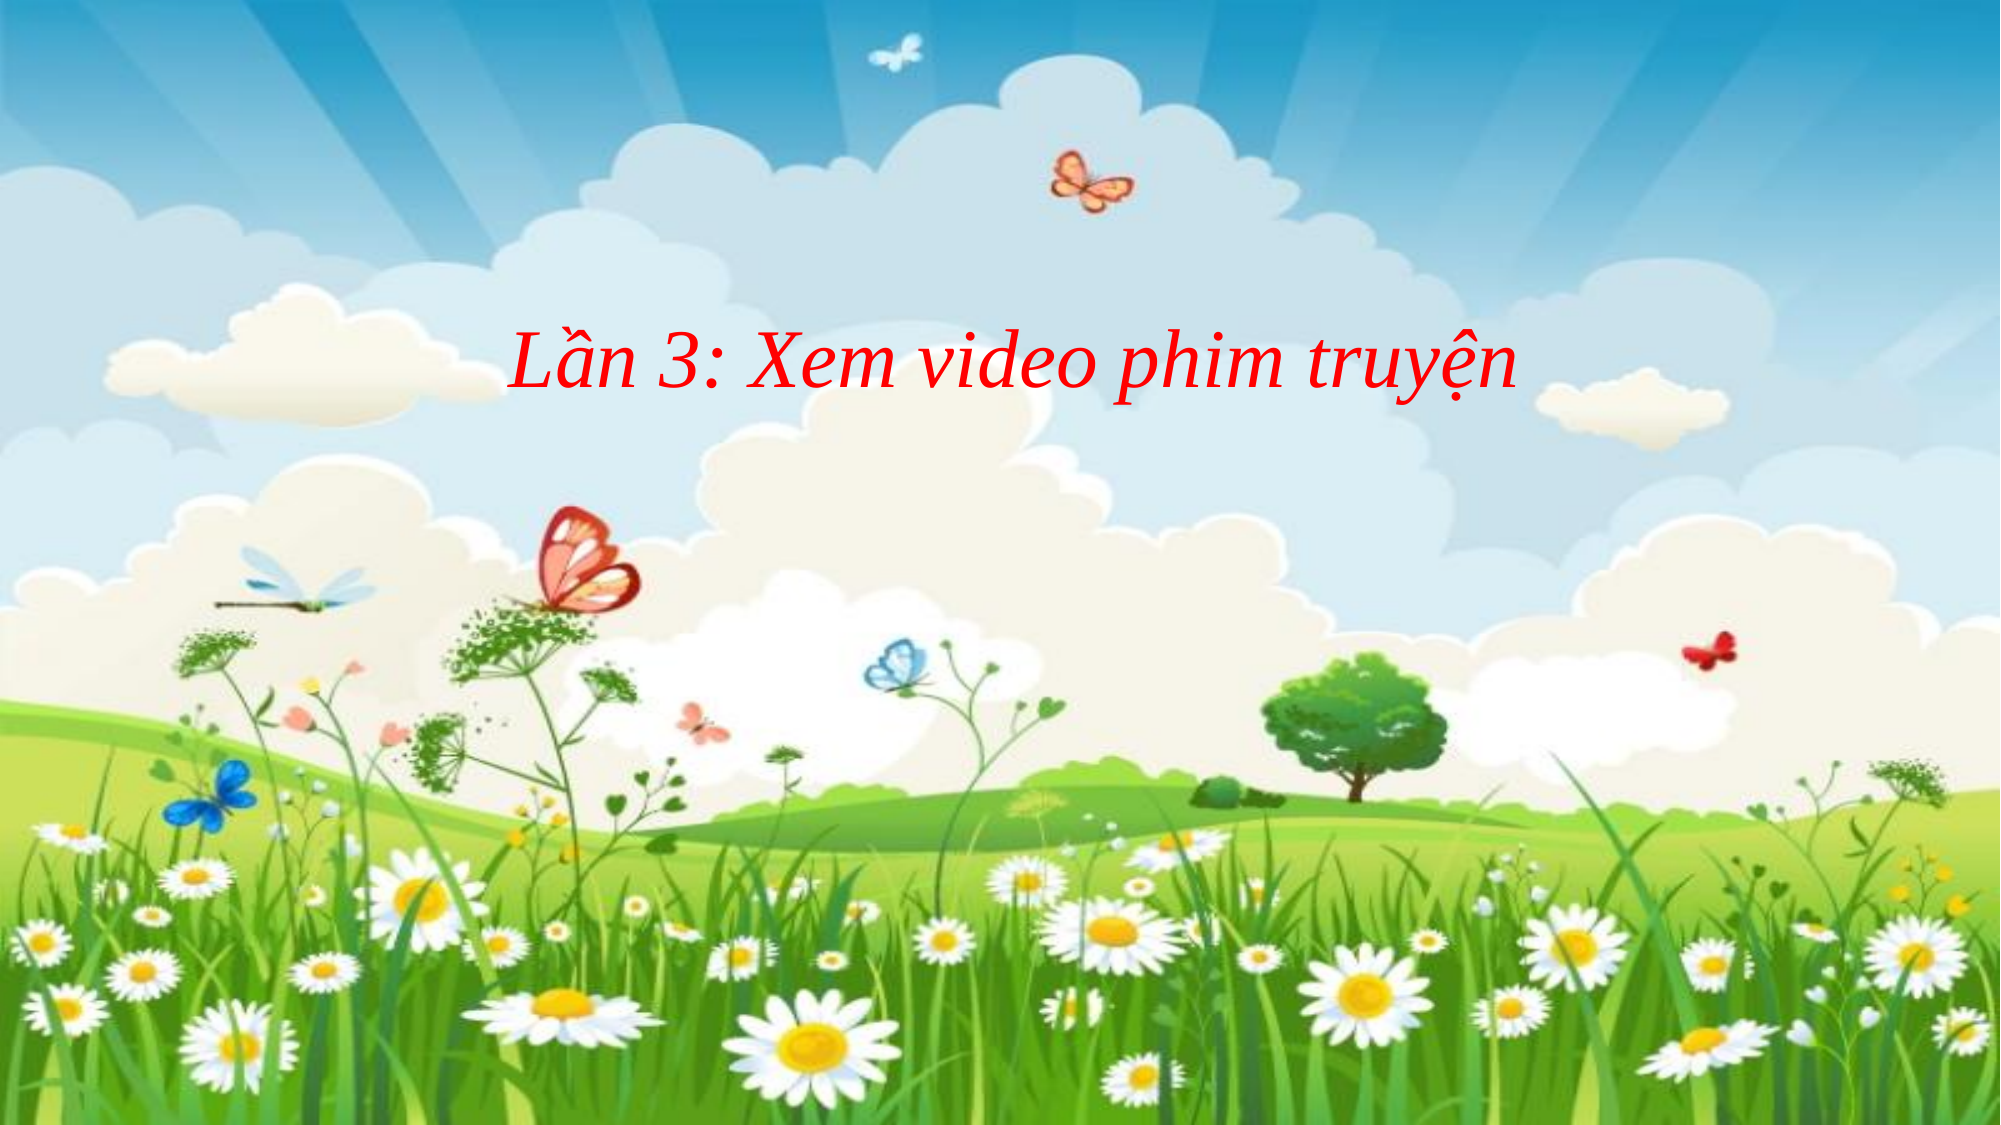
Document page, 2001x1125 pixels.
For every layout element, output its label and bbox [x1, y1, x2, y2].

list [0, 0, 2000, 1125]
